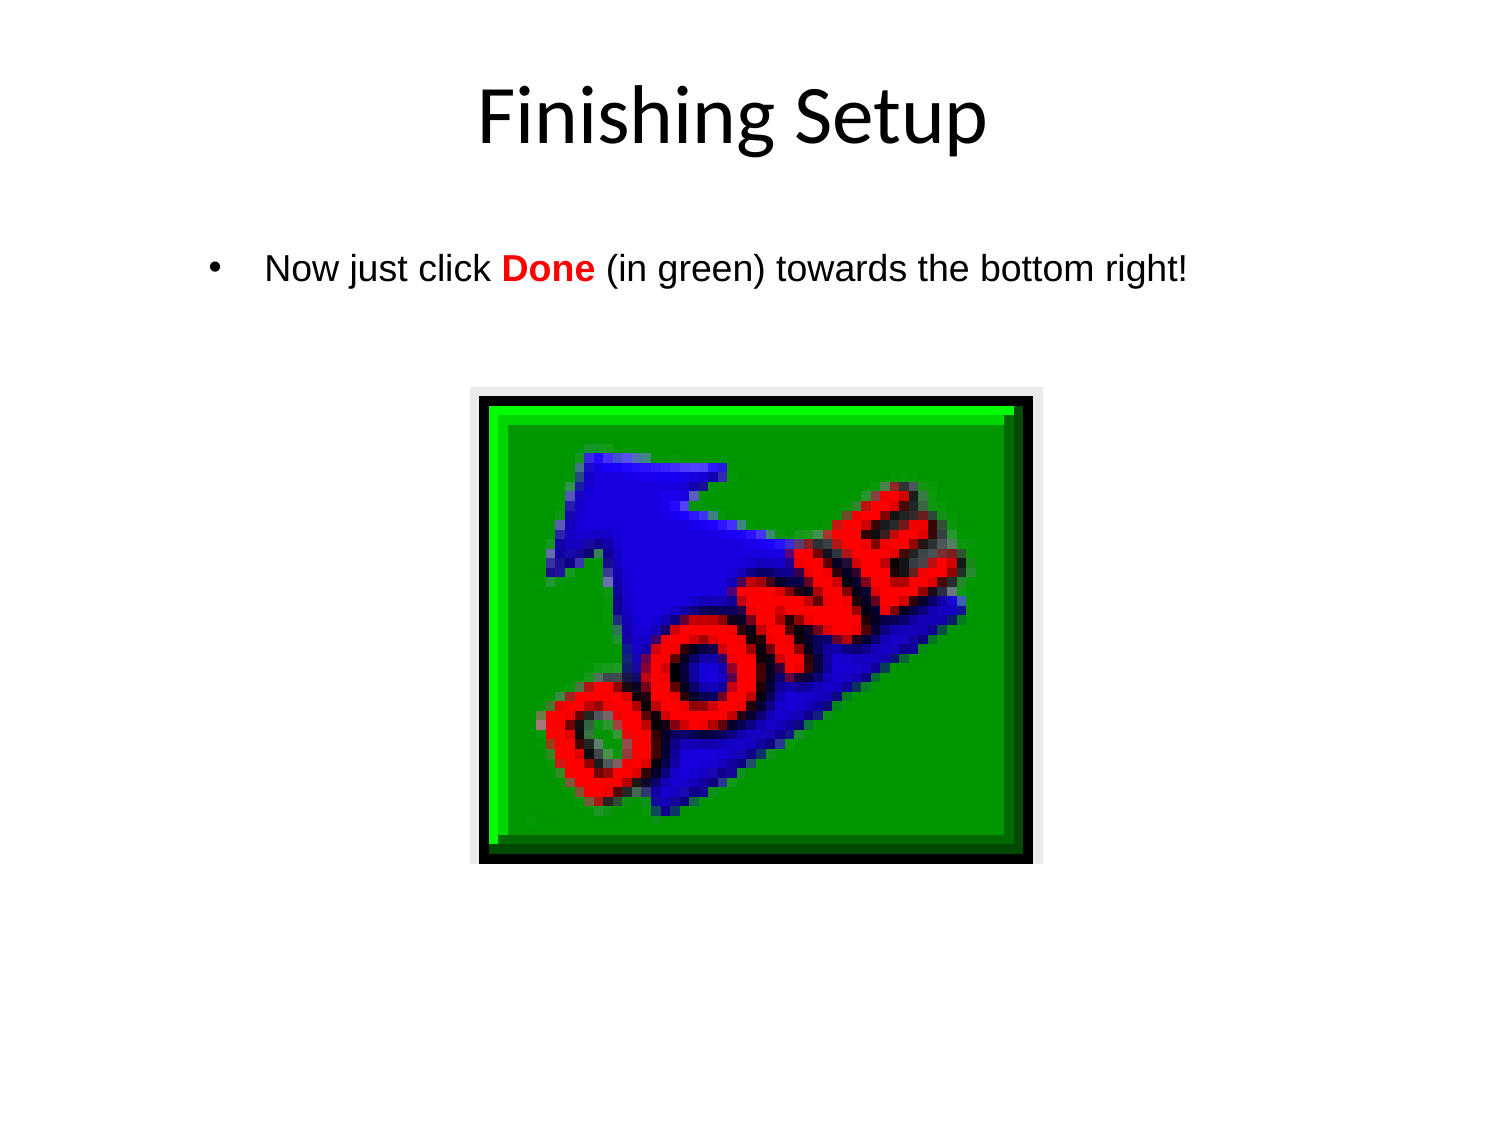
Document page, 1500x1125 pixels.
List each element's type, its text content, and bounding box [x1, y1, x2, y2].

text_box Finishing Setup [462, 52, 1050, 168]
picture [469, 387, 1043, 865]
text_box Now just click Done (in green) towards the bottom right! [193, 236, 1319, 297]
